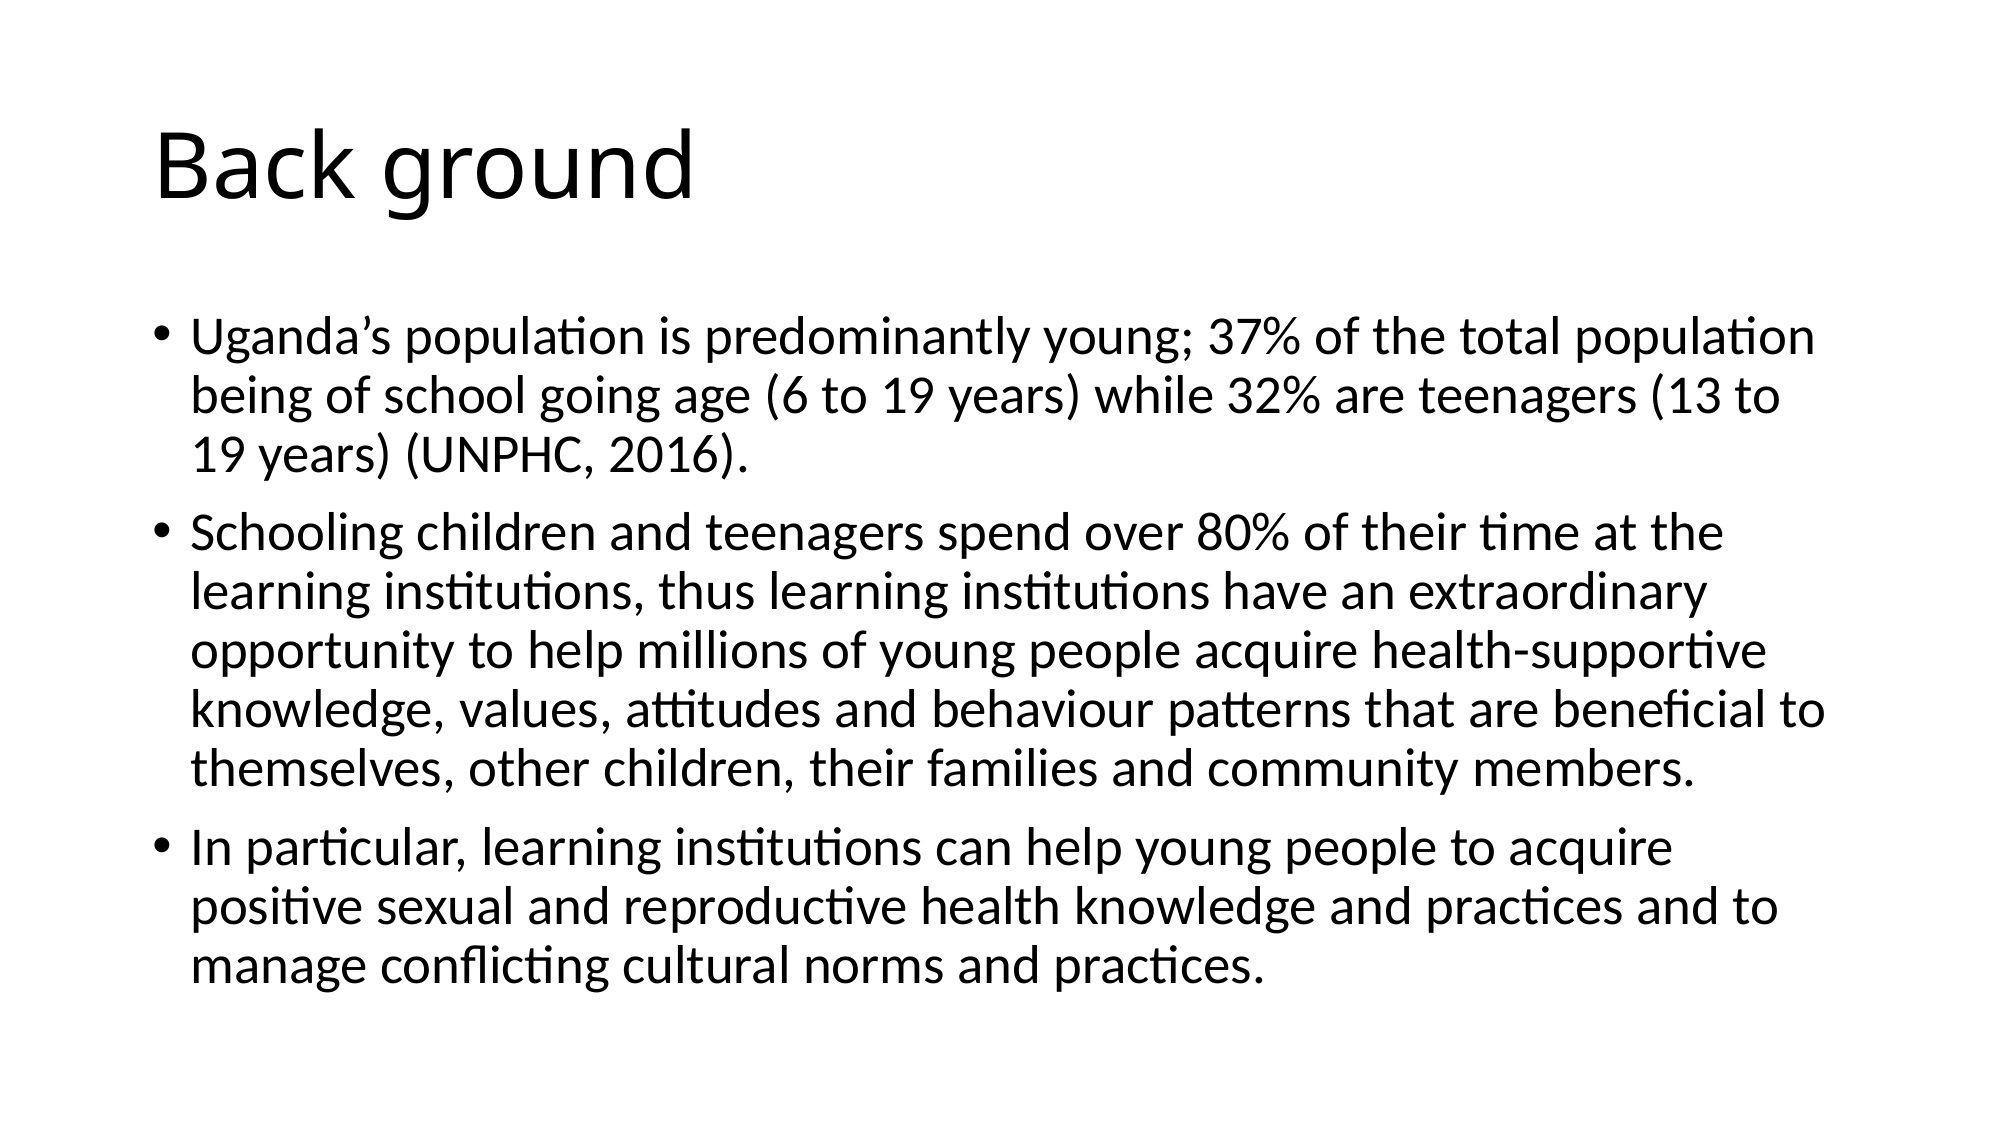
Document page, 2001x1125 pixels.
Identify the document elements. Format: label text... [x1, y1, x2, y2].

list Uganda’s population is predominantly young; 37% of the total population being of school going age (6 to 19 years) while 32% are teenagers (13 to 19 years) (UNPHC, 2016). Schooling children and teenagers spend over 80% of their time at the learning institutions, thus learning institutions have an extraordinary opportunity to help millions of young people acquire health-supportive knowledge, values, attitudes and behaviour patterns that are beneficial to themselves, other children, their families and community members. In particular, learning institutions can help young people to acquire positive sexual and reproductive health knowledge and practices and to manage conflicting cultural norms and practices. [137, 299, 1863, 1014]
title Back ground [137, 59, 1863, 278]
